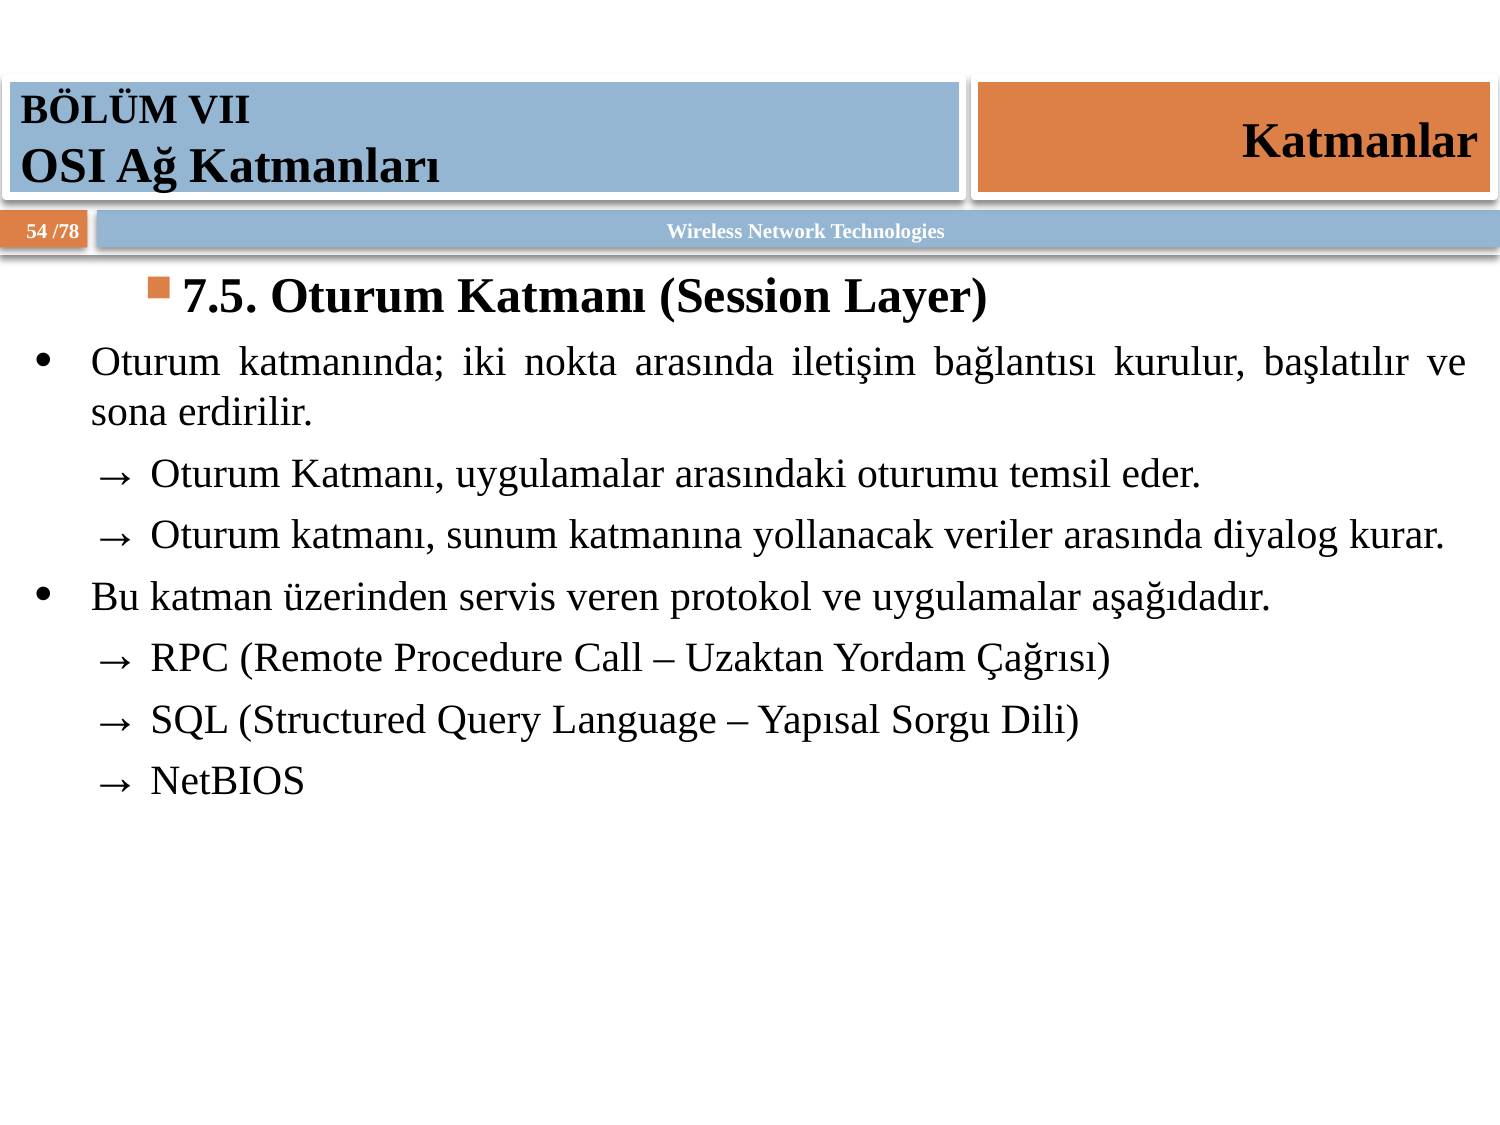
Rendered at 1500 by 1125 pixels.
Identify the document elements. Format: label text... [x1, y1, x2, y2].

text_box BÖLÜM VII OSI Ağ Katmanları [2, 74, 966, 200]
text_box Katmanlar [971, 74, 1498, 200]
text_box 7.5. Oturum Katmanı (Session Layer) Oturum katmanında; iki nokta arasında iletişim bağlantısı kurulur, başlatılır ve sona erdirilir. Oturum Katmanı, uygulamalar arasındaki oturumu temsil eder. Oturum katmanı, sunum katmanına yollanacak veriler arasında diyalog kurar. Bu katman üzerinden servis veren protokol ve uygulamalar aşağıdadır. RPC (Remote Procedure Call – Uzaktan Yordam Çağrısı) SQL (Structured Query Language – Yapısal Sorgu Dili) NetBIOS [17, 255, 1483, 811]
